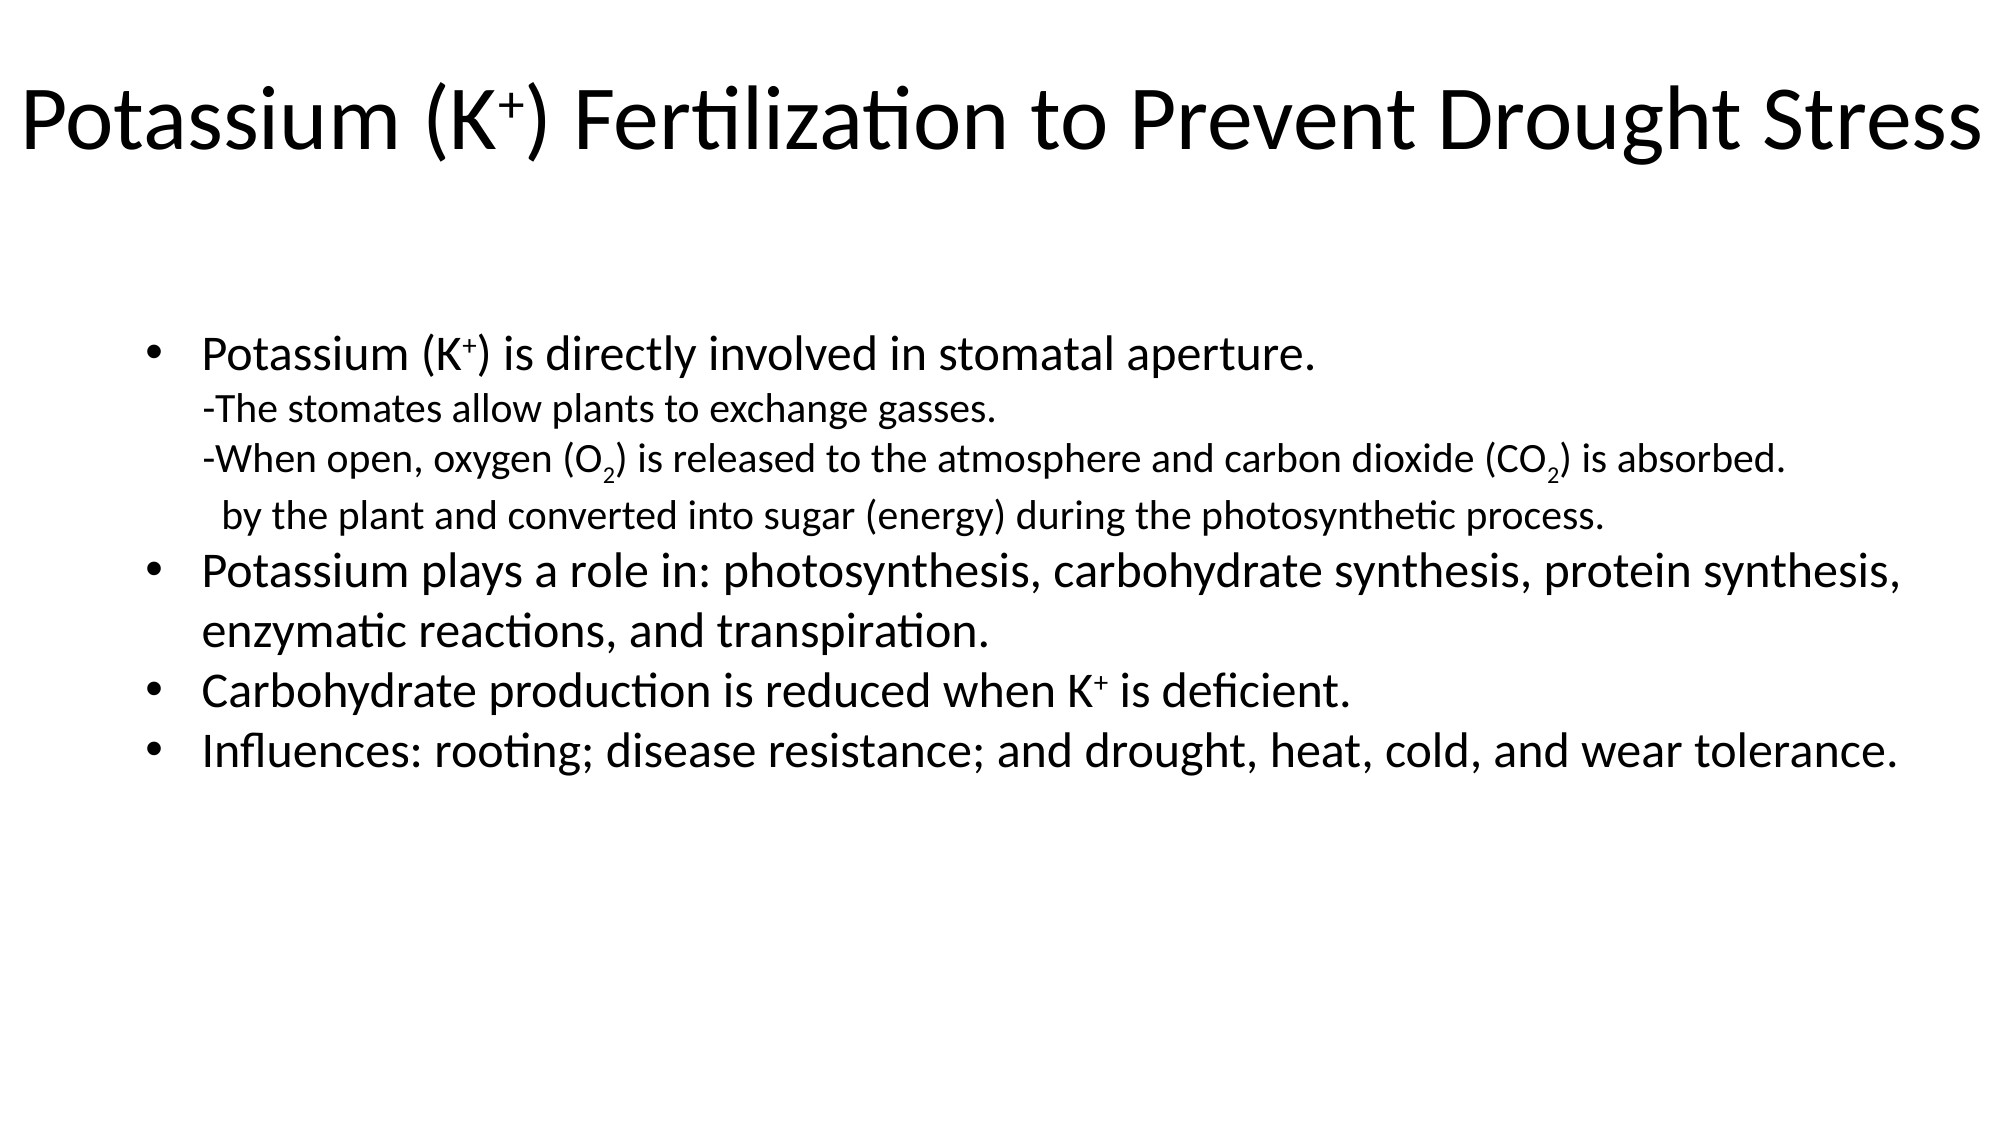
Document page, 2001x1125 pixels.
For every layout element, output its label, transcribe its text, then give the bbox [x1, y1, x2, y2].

text_box Potassium (K+) is directly involved in stomatal aperture. -The stomates allow plants to exchange gasses. -When open, oxygen (O2) is released to the atmosphere and carbon dioxide (CO2) is absorbed. by the plant and converted into sugar (energy) during the photosynthetic process. Potassium plays a role in: photosynthesis, carbohydrate synthesis, protein synthesis, enzymatic reactions, and transpiration. Carbohydrate production is reduced when K+ is deficient. Influences: rooting; disease resistance; and drought, heat, cold, and wear tolerance. [130, 313, 1917, 786]
text_box Potassium (K+) Fertilization to Prevent Drought Stress [5, 50, 2000, 176]
